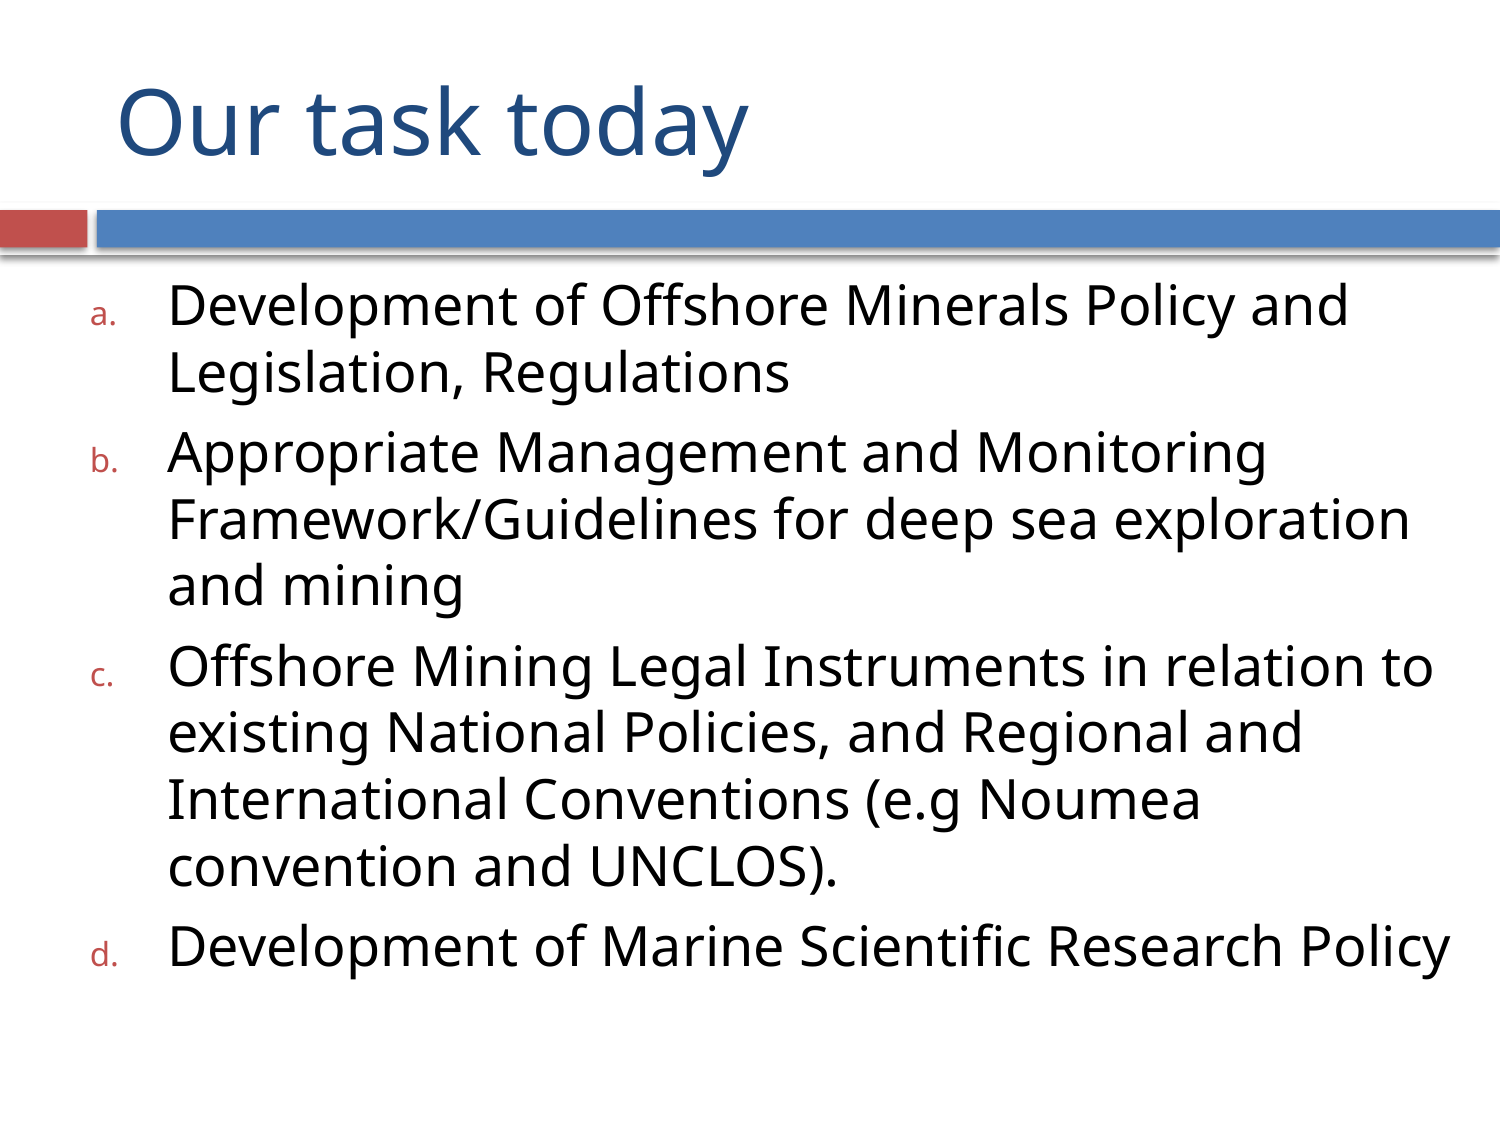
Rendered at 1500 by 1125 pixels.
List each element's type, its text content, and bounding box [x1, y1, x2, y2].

title Our task today [100, 37, 1438, 200]
list Development of Offshore Minerals Policy and Legislation, Regulations Appropriate Management and Monitoring Framework/Guidelines for deep sea exploration and mining Offshore Mining Legal Instruments in relation to existing National Policies, and Regional and International Conventions (e.g Noumea convention and UNCLOS). Development of Marine Scientific Research Policy [75, 262, 1475, 1005]
